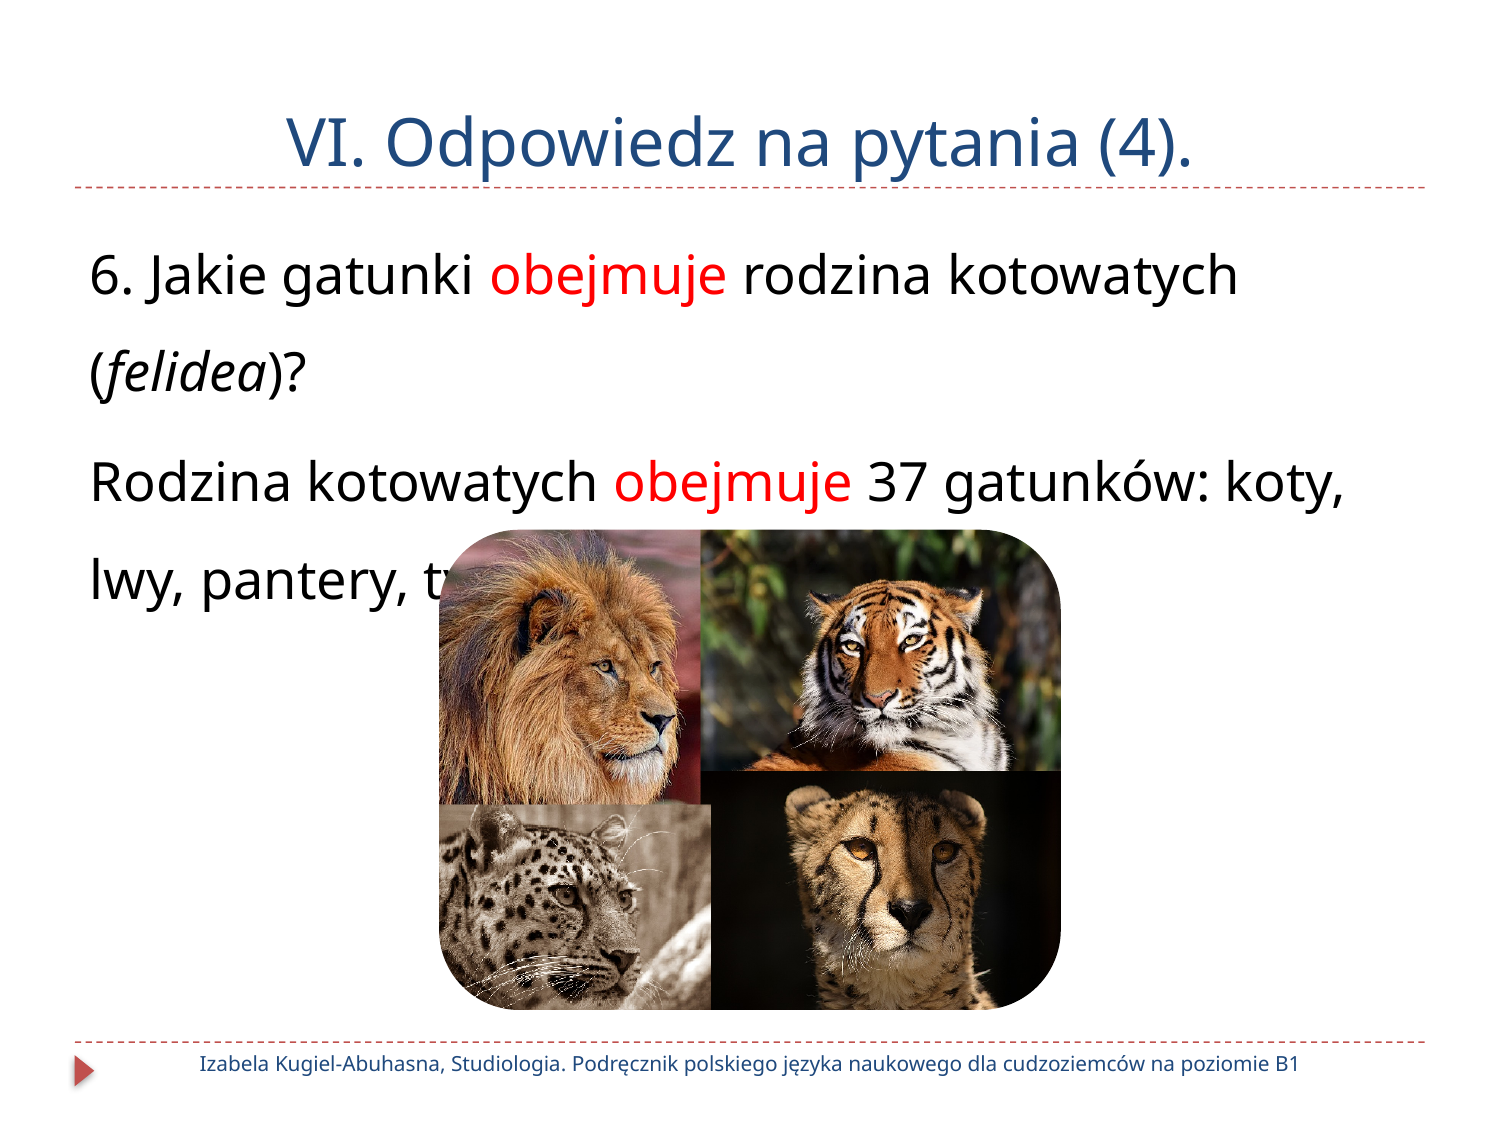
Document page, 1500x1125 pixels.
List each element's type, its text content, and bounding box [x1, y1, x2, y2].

footer Izabela Kugiel-Abuhasna, Studiologia. Podręcznik polskiego języka naukowego dla cudzoziemców na poziomie B1 [112, 1042, 1388, 1103]
picture [438, 529, 1062, 1011]
list 6. Jakie gatunki obejmuje rodzina kotowatych (felidea)? Rodzina kotowatych obejmuje 37 gatunków: koty, lwy, pantery, tygrysy, jaguary i in. [75, 200, 1425, 1010]
title VI. Odpowiedz na pytania (4). [75, 24, 1425, 188]
